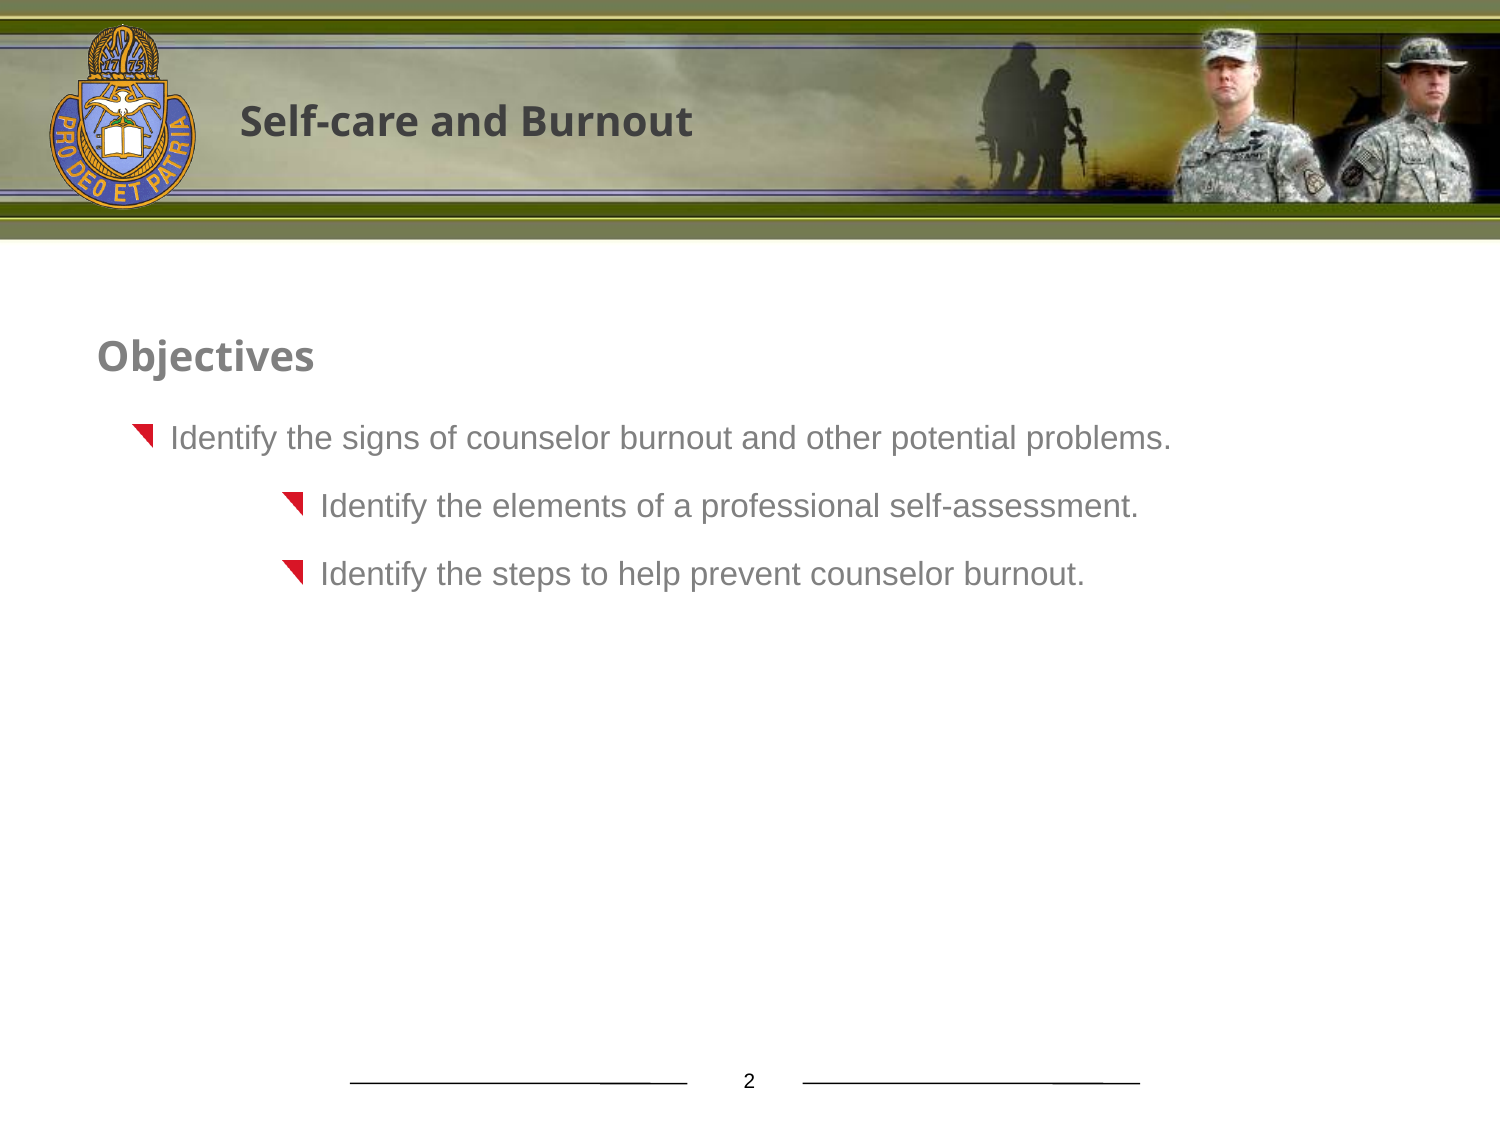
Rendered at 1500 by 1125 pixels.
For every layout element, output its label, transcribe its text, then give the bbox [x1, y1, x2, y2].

text_box Objectives [81, 322, 843, 388]
text_box 2 [670, 1060, 771, 1091]
text_box Identify the signs of counselor burnout and other potential problems. Identify the elements of a professional self-assessment. Identify the steps to help prevent counselor burnout. [117, 388, 1431, 848]
picture [0, 0, 1500, 1125]
text_box Self-care and Burnout [224, 87, 987, 153]
